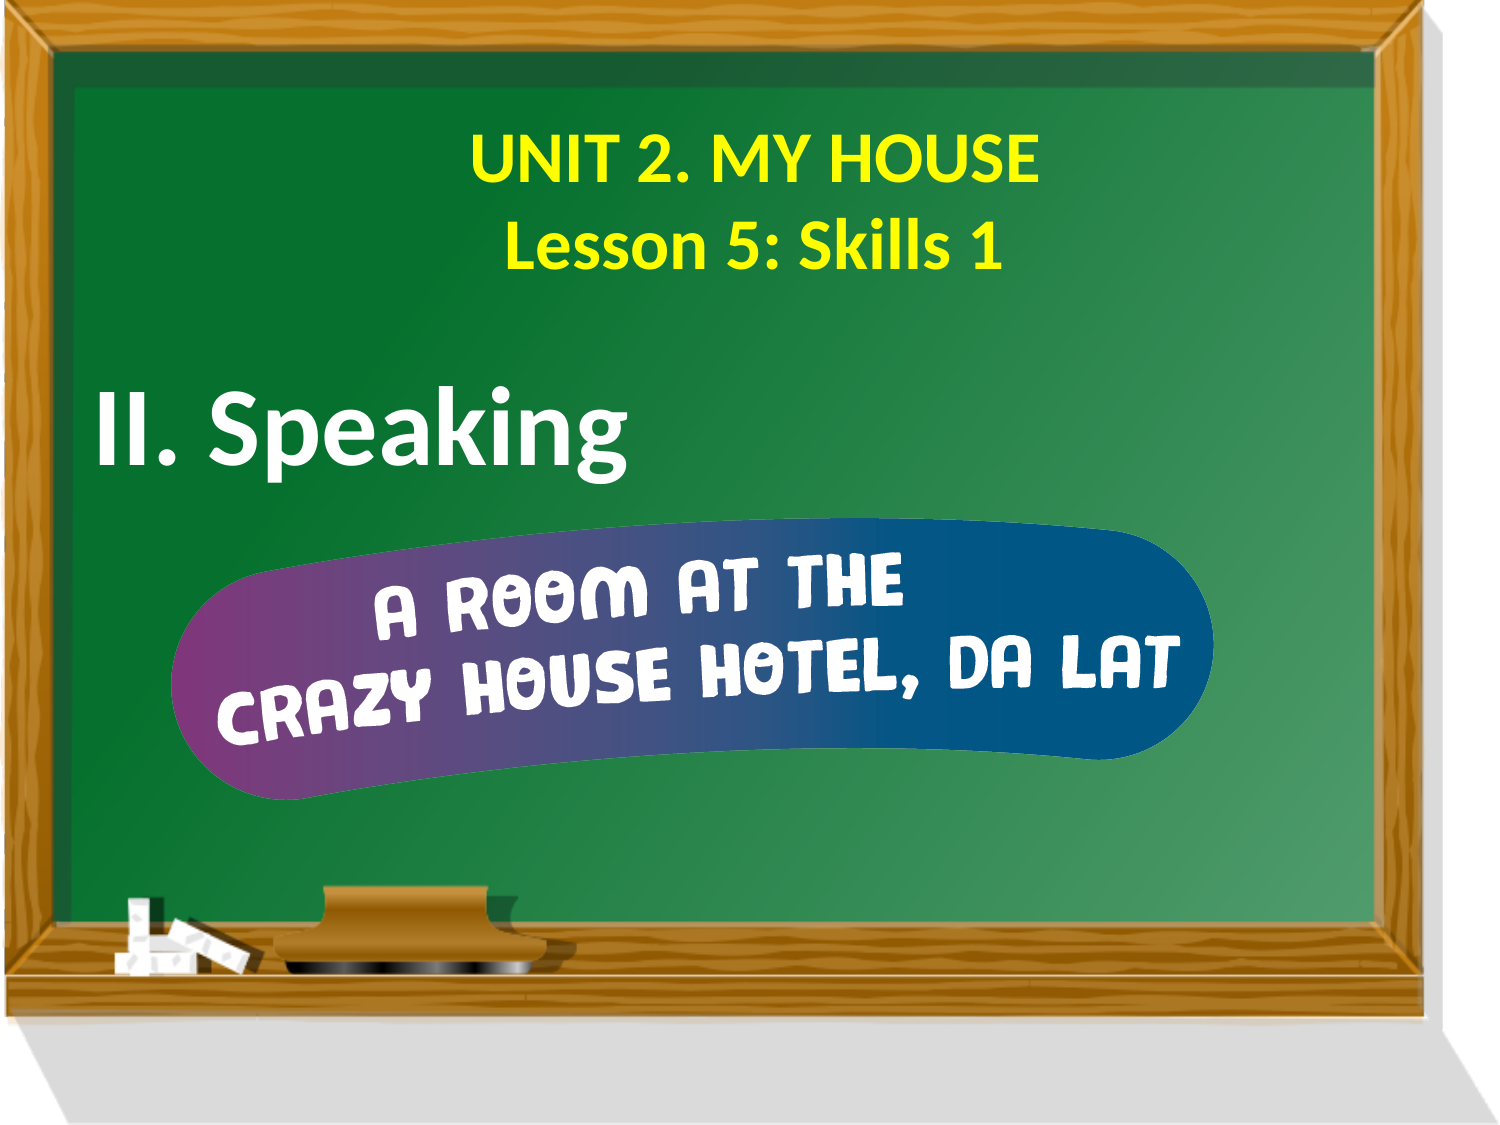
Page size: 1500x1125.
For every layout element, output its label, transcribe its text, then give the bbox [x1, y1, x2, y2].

text_box UNIT 2. MY HOUSE Lesson 5: Skills 1 [217, 101, 1293, 292]
text_box II. Speaking [77, 345, 1139, 596]
picture [0, 0, 1500, 1125]
